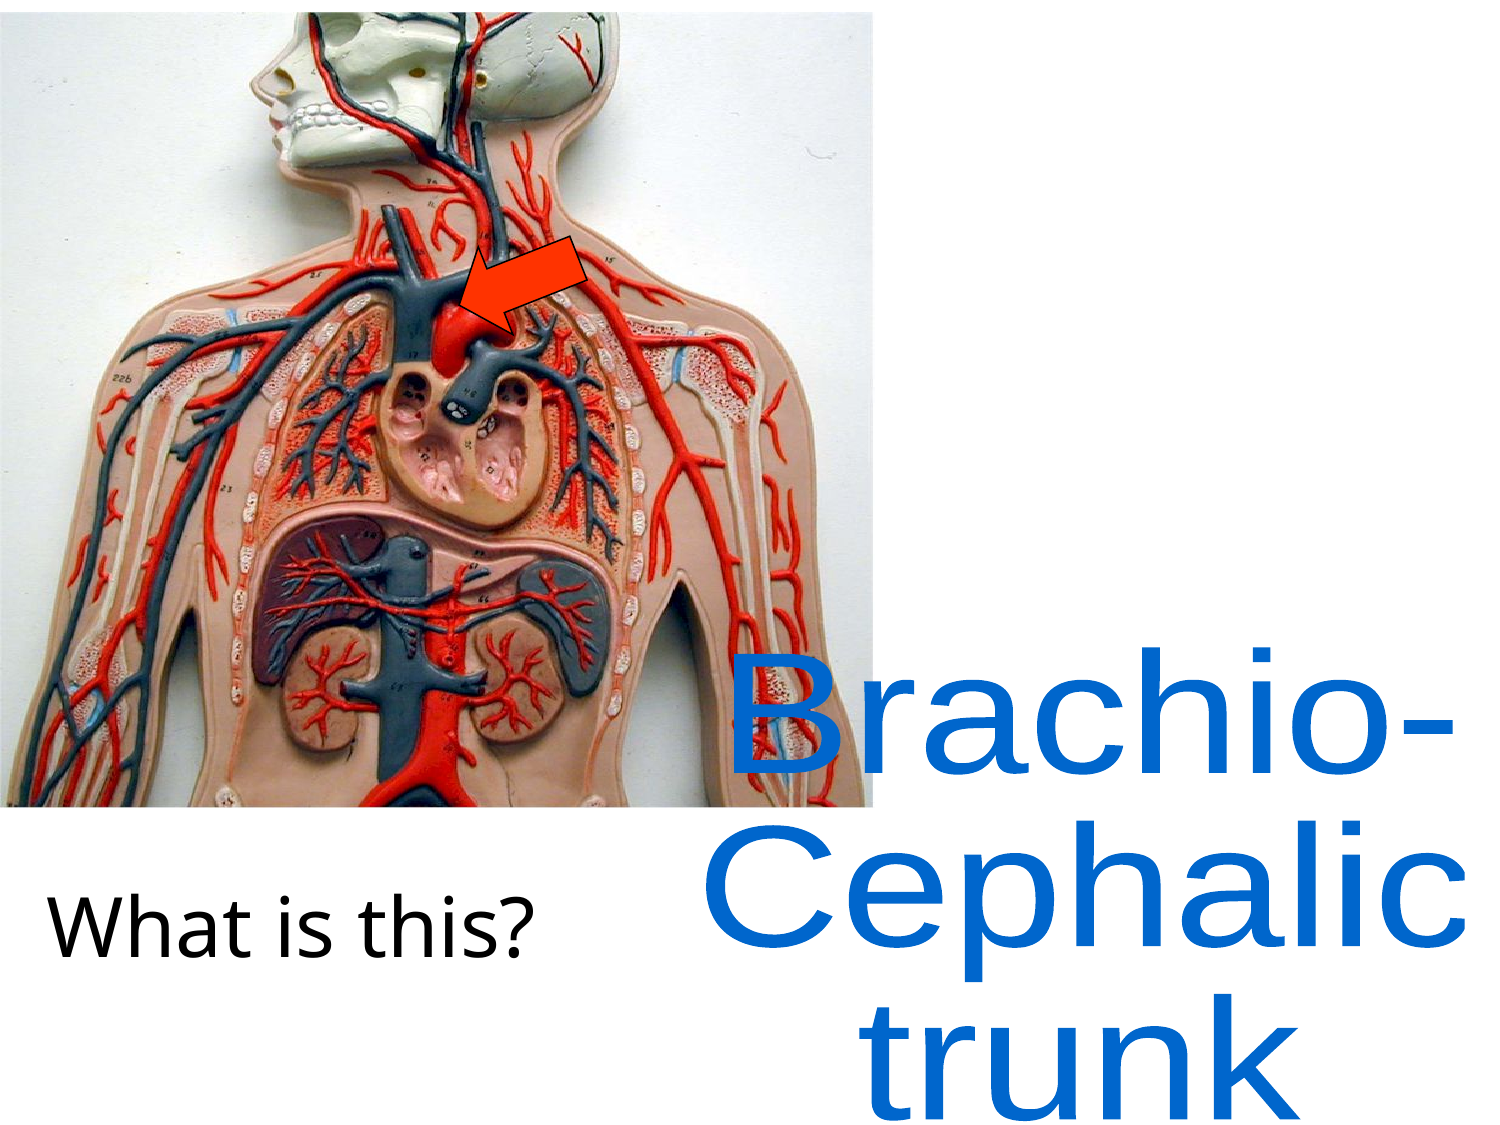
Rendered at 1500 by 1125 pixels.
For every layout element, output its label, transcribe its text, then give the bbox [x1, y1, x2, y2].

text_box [0, 12, 875, 808]
text_box What is this? [31, 866, 606, 981]
